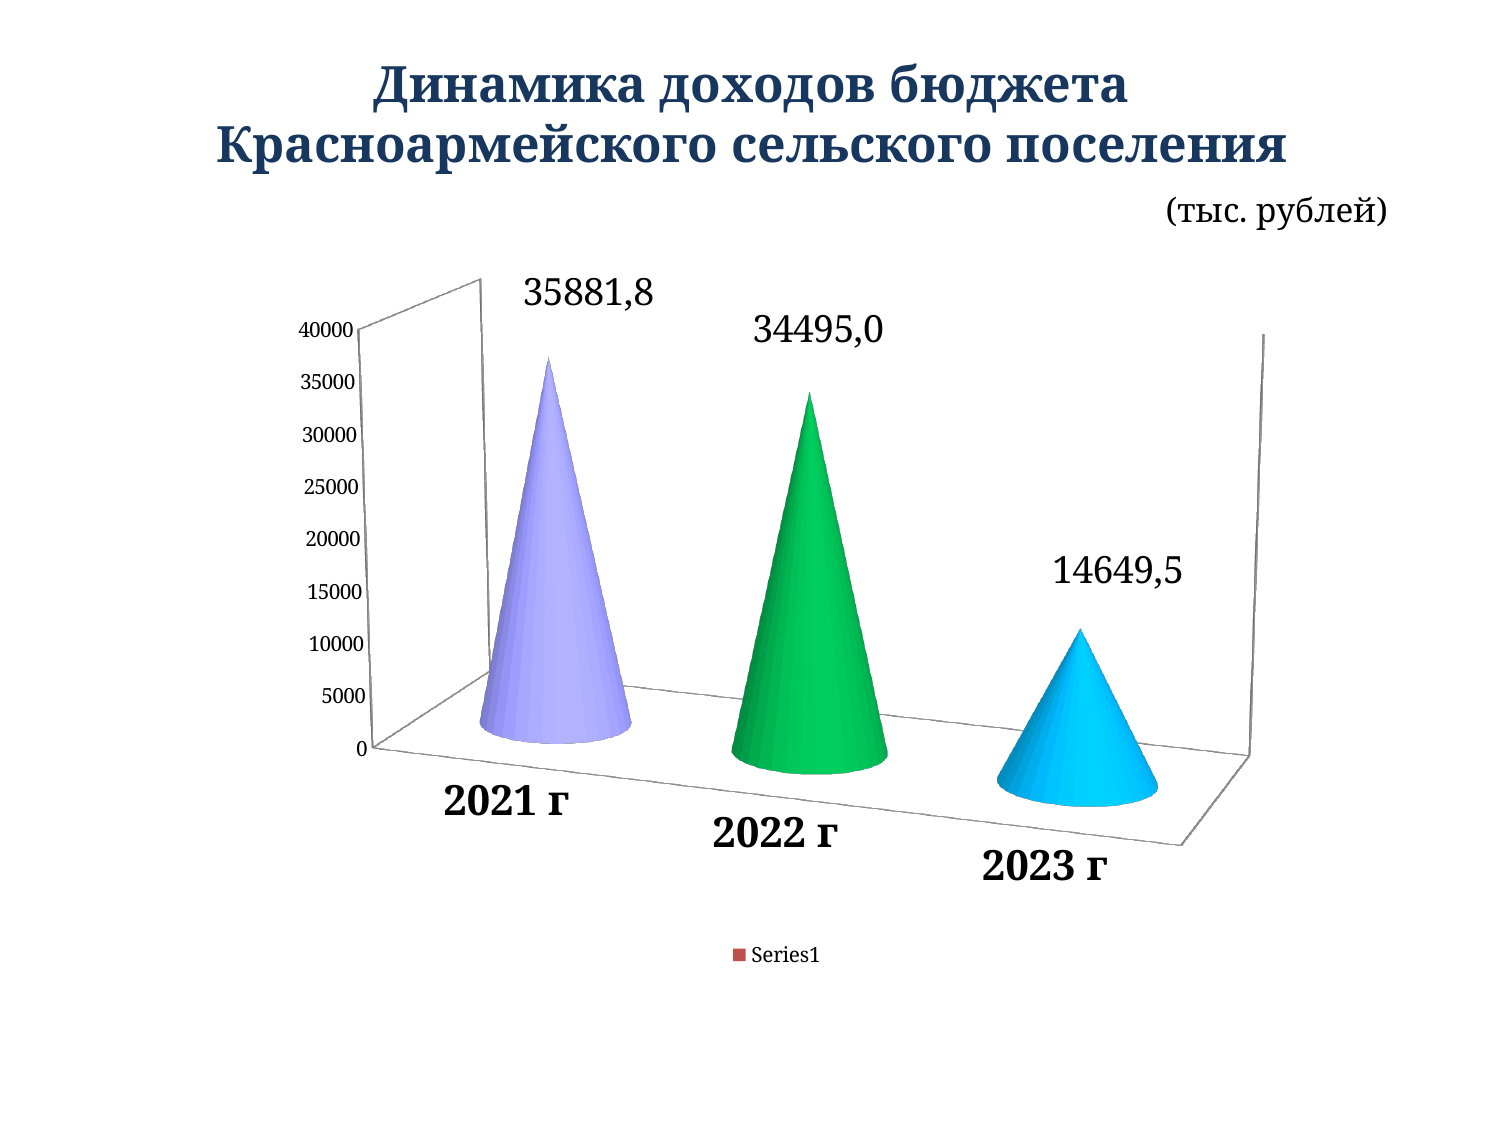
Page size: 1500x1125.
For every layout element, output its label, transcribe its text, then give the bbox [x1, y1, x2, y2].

title Динамика доходов бюджета Красноармейского сельского поселения (тыс. рублей) [76, 66, 1427, 218]
chart [241, 255, 1306, 988]
